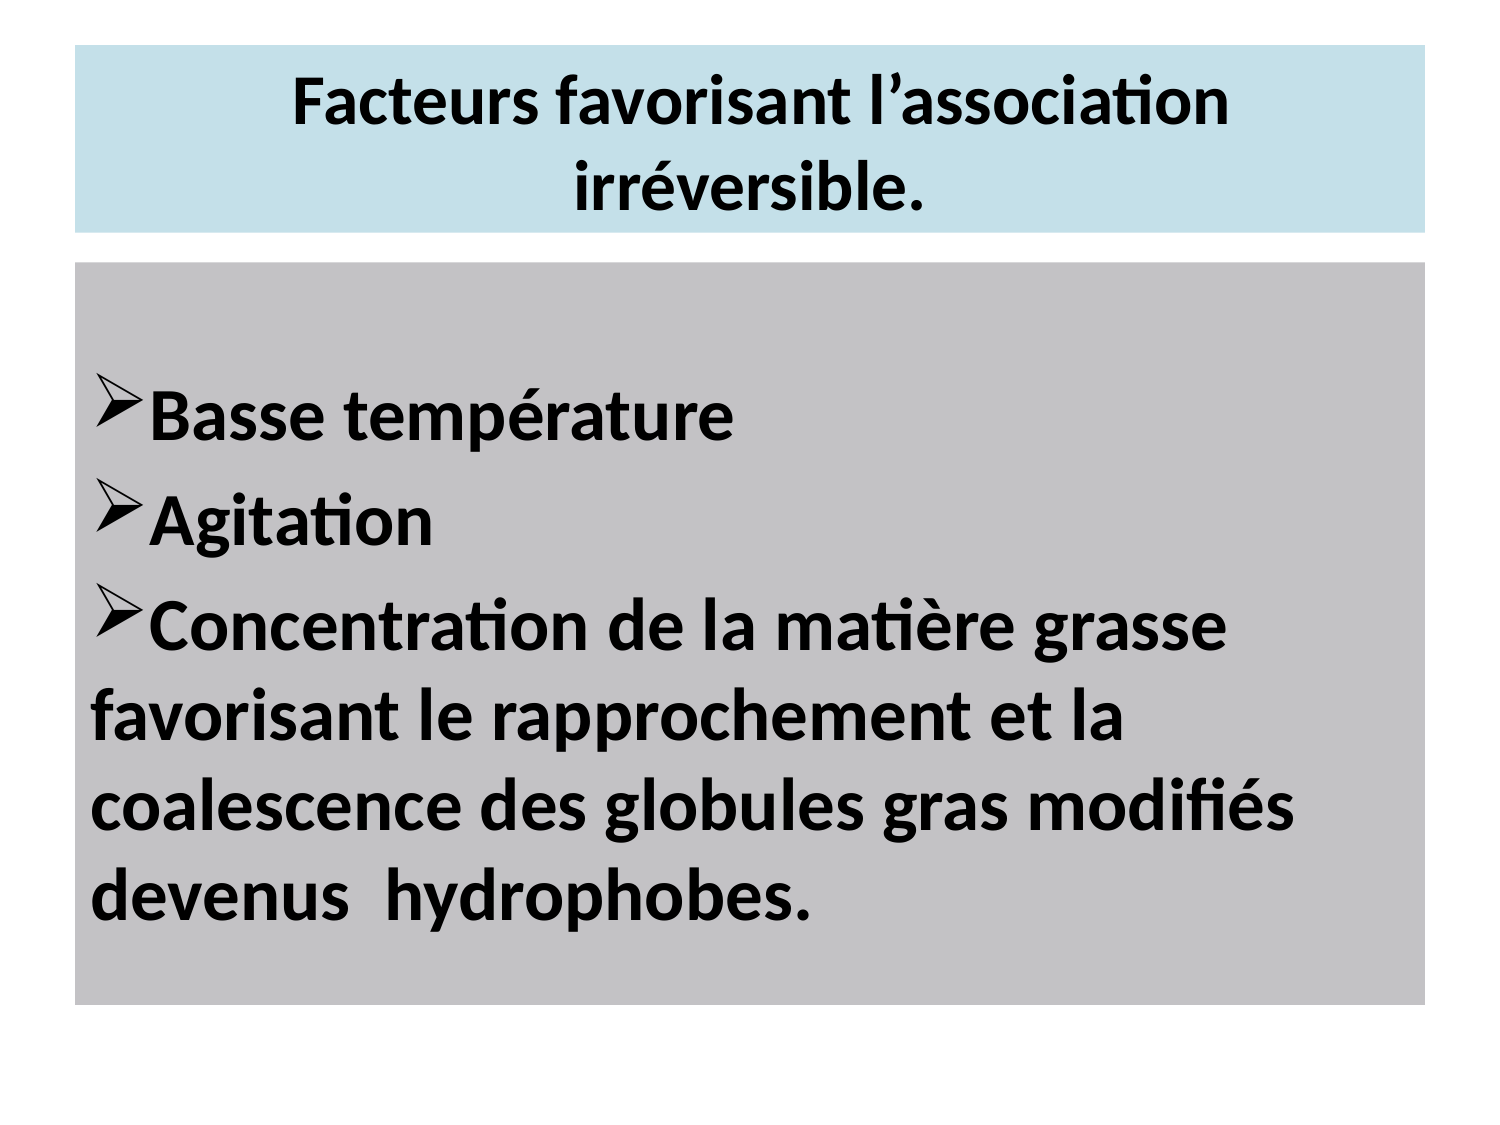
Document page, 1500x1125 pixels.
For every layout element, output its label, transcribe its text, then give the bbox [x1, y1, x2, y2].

title Facteurs favorisant l’association irréversible. [75, 45, 1425, 233]
list Basse température Agitation Concentration de la matière grasse favorisant le rapprochement et la coalescence des globules gras modifiés devenus hydrophobes. [75, 262, 1425, 1005]
